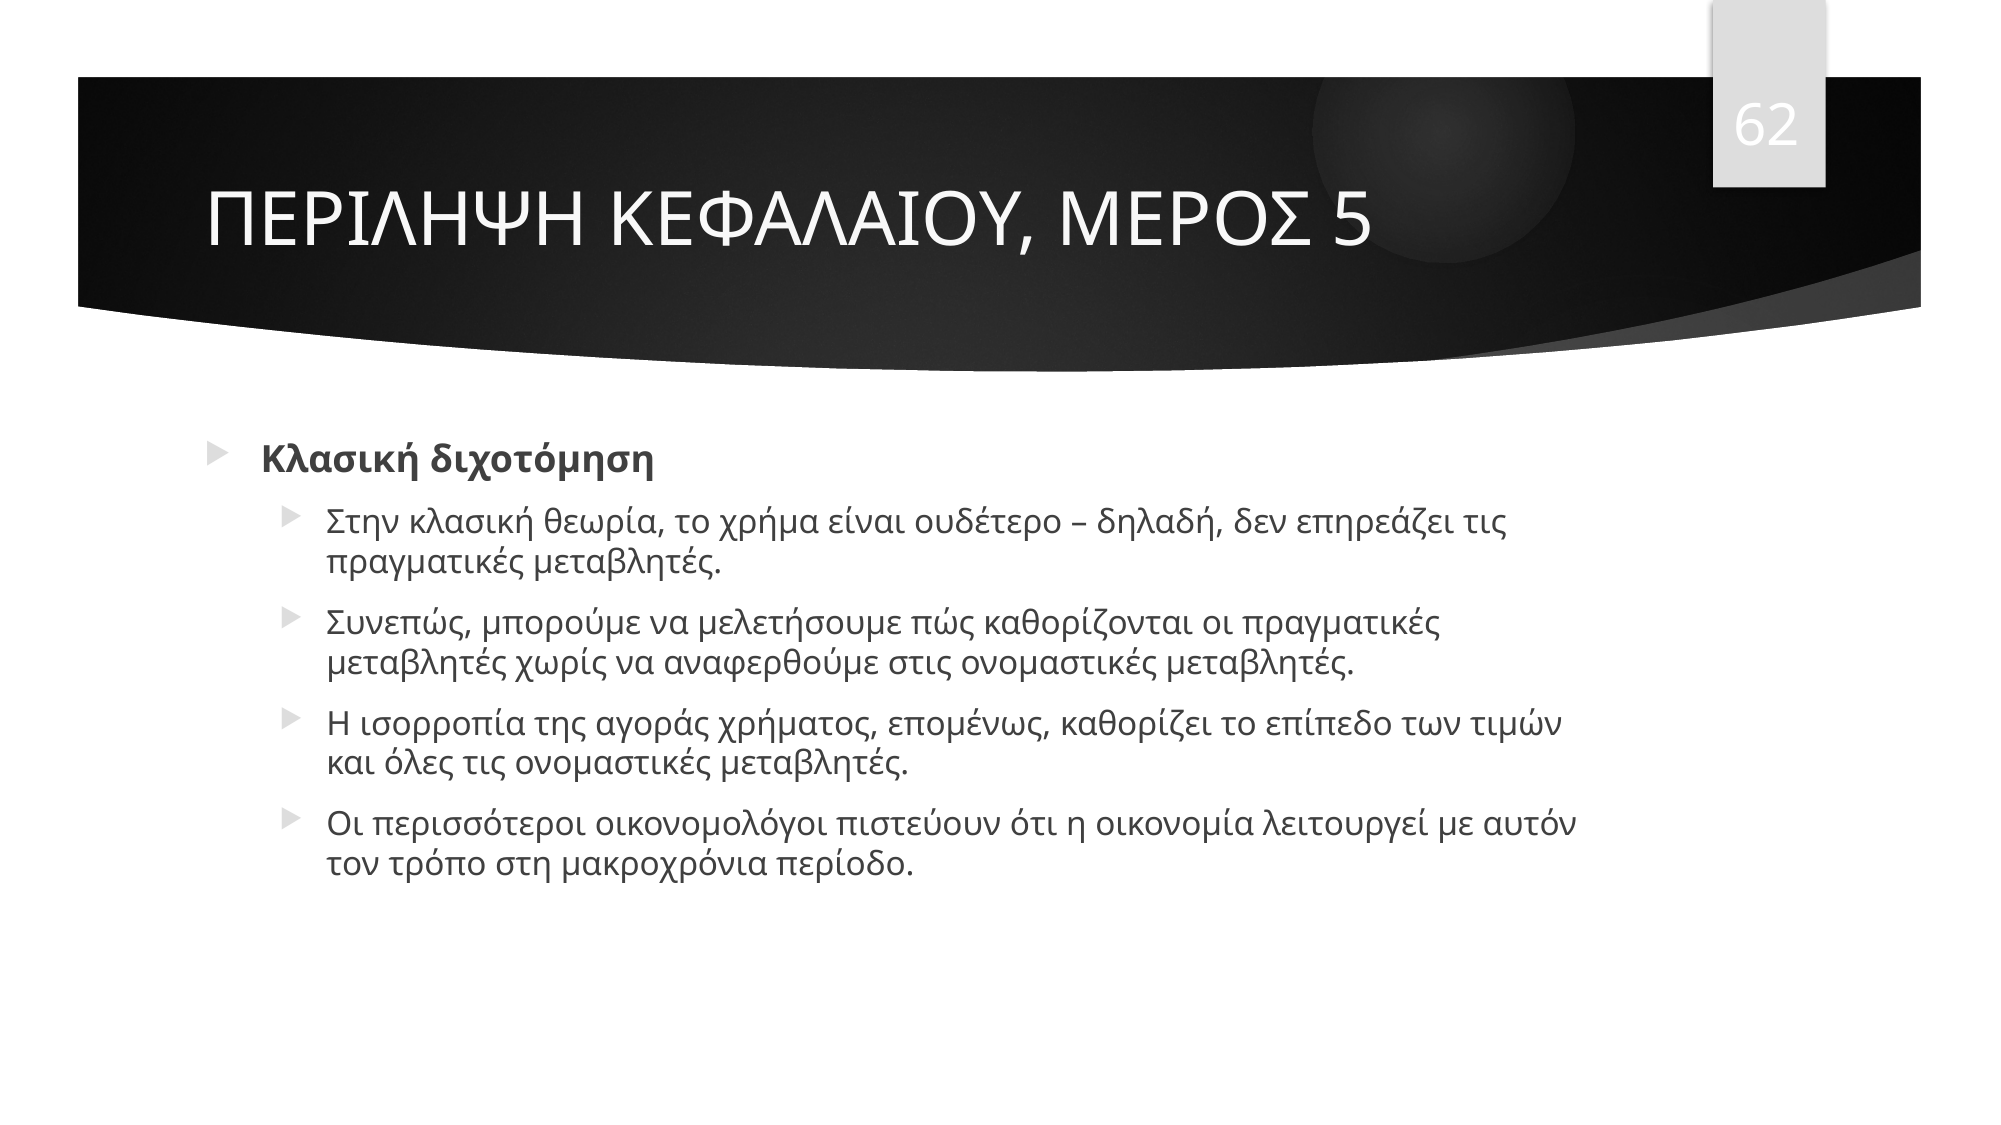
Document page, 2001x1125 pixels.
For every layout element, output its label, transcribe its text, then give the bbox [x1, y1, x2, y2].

list Κλασική διχοτόμηση Στην κλασική θεωρία, το χρήμα είναι ουδέτερο – δηλαδή, δεν επηρεάζει τις πραγματικές μεταβλητές. Συνεπώς, μπορούμε να μελετήσουμε πώς καθορίζονται οι πραγματικές μεταβλητές χωρίς να αναφερθούμε στις ονομαστικές μεταβλητές. Η ισορροπία της αγοράς χρήματος, επομένως, καθορίζει το επίπεδο των τιμών και όλες τις ονομαστικές μεταβλητές. Οι περισσότεροι οικονομολόγοι πιστεύουν ότι η οικονομία λειτουργεί με αυτόν τον τρόπο στη μακροχρόνια περίοδο. [189, 427, 1627, 988]
title ΠΕΡΙΛΗΨΗ ΚΕΦΑΛΑΙΟΥ, ΜΕΡΟΣ 5 [189, 155, 1627, 275]
slide_number 62 [1698, 48, 1836, 175]
